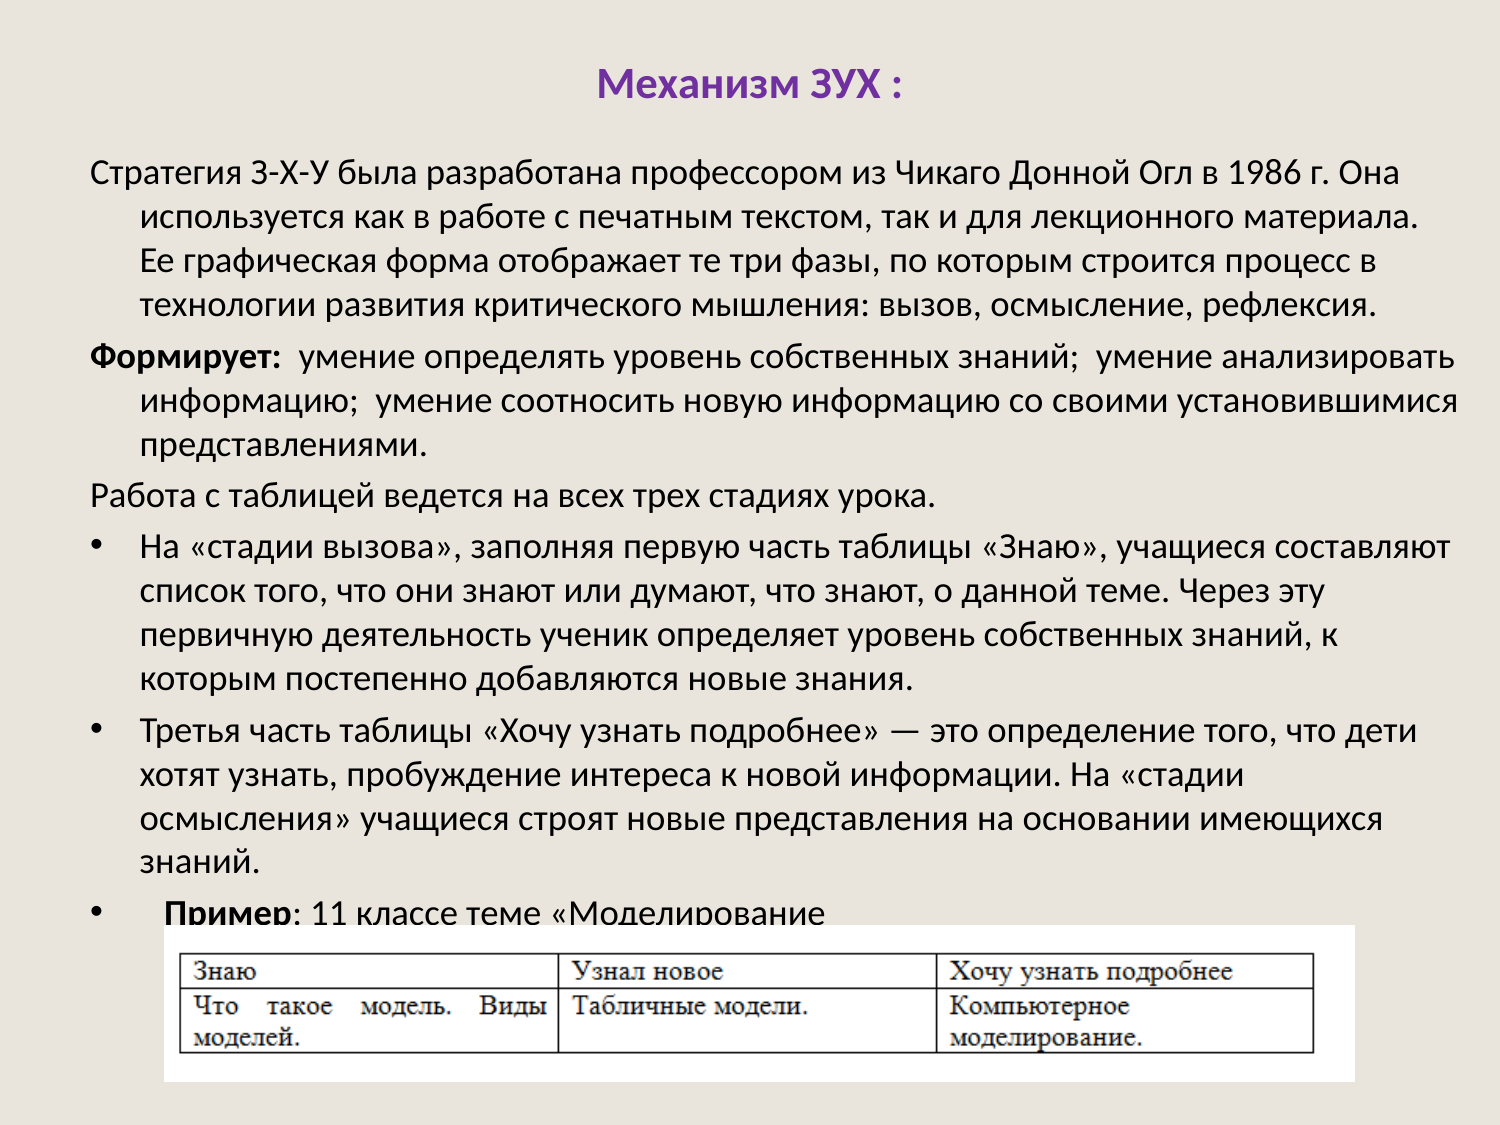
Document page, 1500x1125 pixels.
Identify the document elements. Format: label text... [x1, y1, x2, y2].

title Механизм ЗУХ : [75, 45, 1425, 140]
list Стратегия З-Х-У была разработана профессором из Чикаго Донной Огл в 1986 г. Она используется как в работе с печатным текстом, так и для лекционного материала. Ее графическая форма отображает те три фазы, по которым строится процесс в технологии развития критического мышления: вызов, осмысление, рефлексия. Формирует: умение определять уровень собственных знаний; умение анализировать информацию; умение соотносить новую информацию со своими установившимися представлениями. Работа с таблицей ведется на всех трех стадиях урока. На «стадии вызова», заполняя первую часть таблицы «Знаю», учащиеся составляют список того, что они знают или думают, что знают, о данной теме. Через эту первичную деятельность ученик определяет уровень собственных знаний, к которым постепенно добавляются новые знания. Третья часть таблицы «Хочу узнать подробнее» — это определение того, что дети хотят узнать, пробуждение интереса к новой информации. На «стадии осмысления» учащиеся строят новые представления на основании имеющихся знаний. Пример: 11 классе теме «Моделирование [75, 140, 1477, 950]
picture [163, 925, 1355, 1083]
